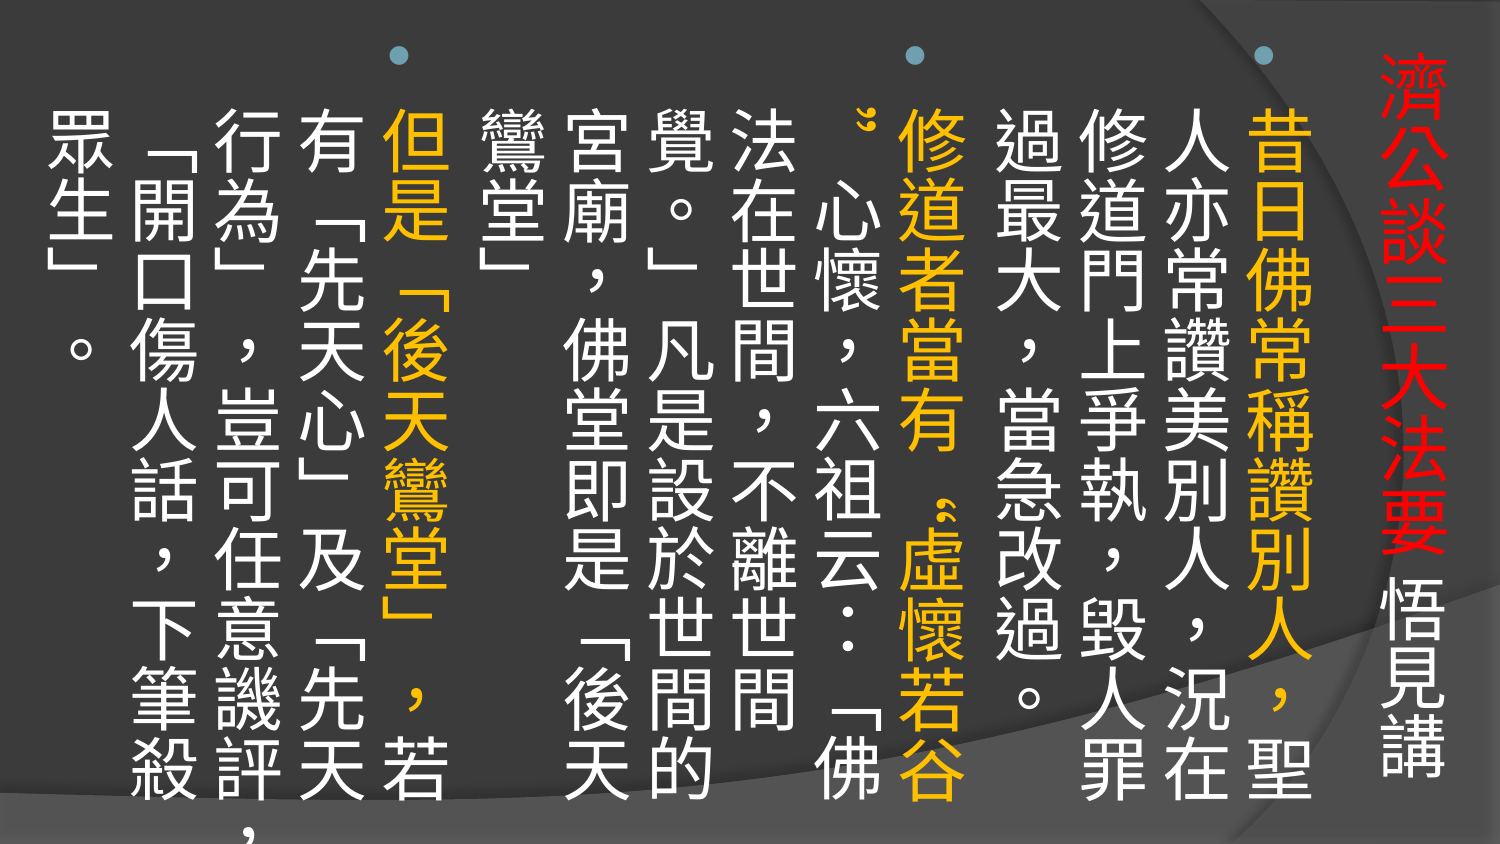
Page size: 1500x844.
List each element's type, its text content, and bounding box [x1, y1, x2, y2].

list 昔日佛常稱讚別人，聖人亦常讚美別人，況在修道門上爭執，毀人罪過最大，當急改過。 修道者當有“虛懷若谷”心懷，六祖云：「佛法在世間，不離世間覺。」凡是設於世間的宮廟，佛堂即是「後天鸞堂」 但是「後天鸞堂」，若有「先天心」及「先天行為」，豈可任意譏評，「開口傷人話，下筆殺眾生」。 [29, 21, 1353, 825]
title 濟公談三大法要 悟見講 [1352, 20, 1473, 812]
